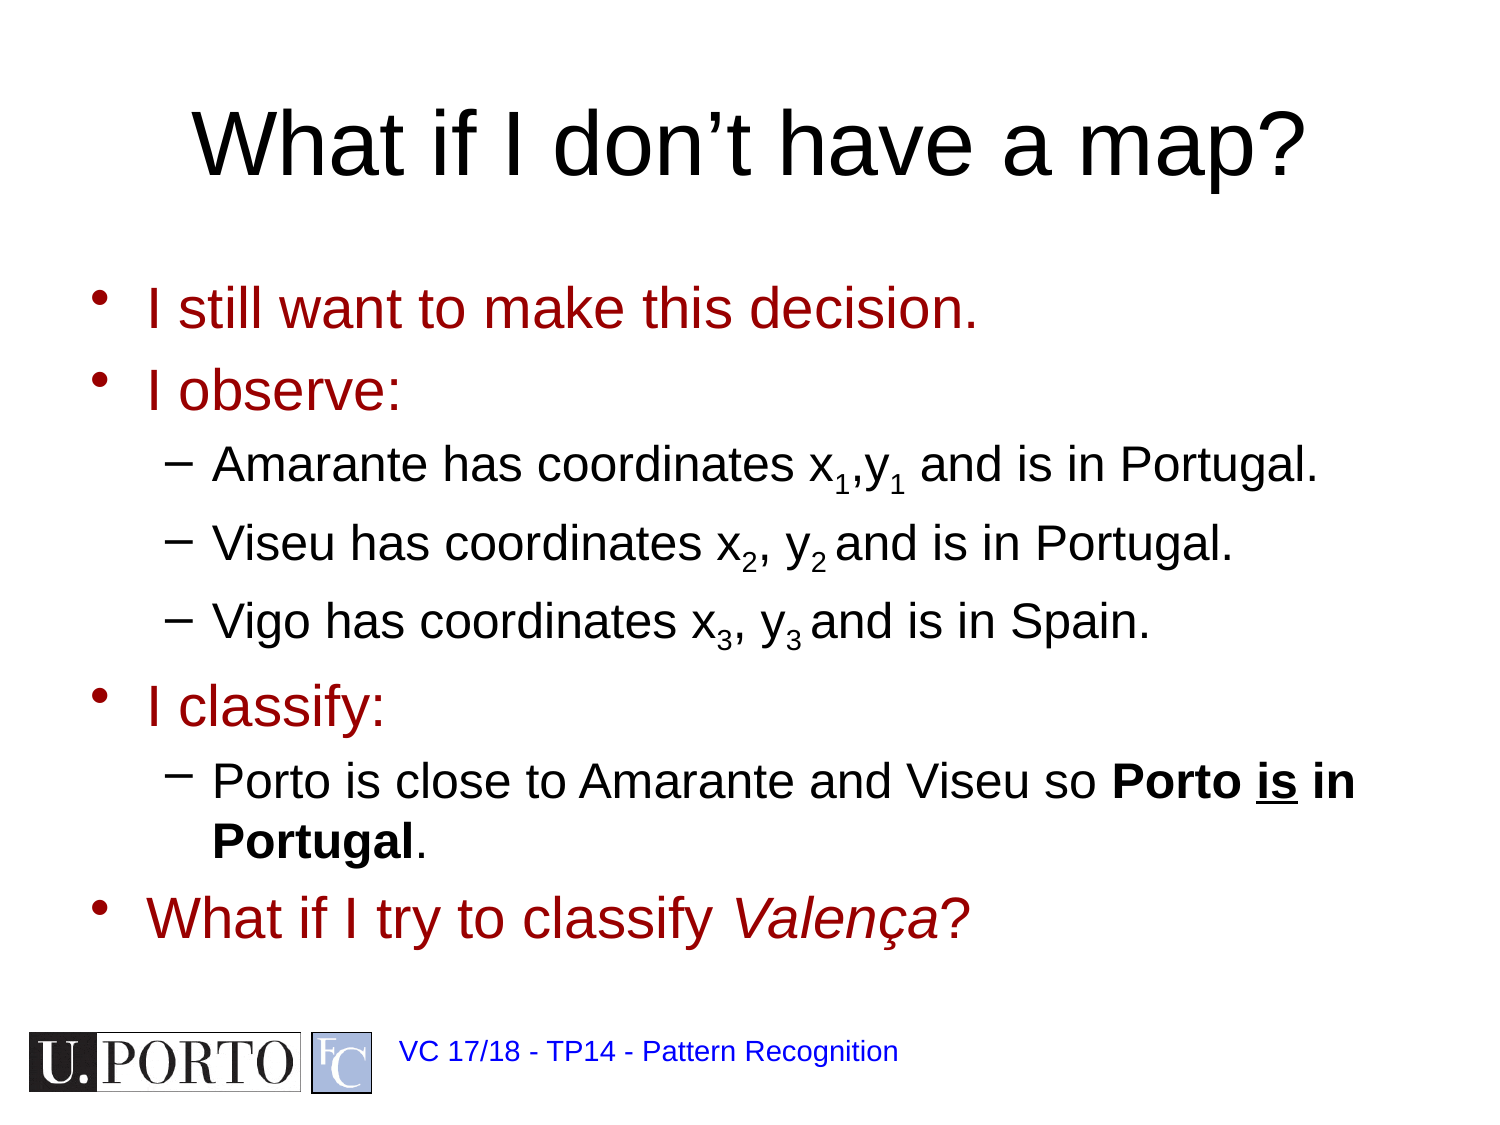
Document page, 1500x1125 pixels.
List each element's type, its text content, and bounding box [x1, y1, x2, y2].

picture [29, 1032, 301, 1092]
footer VC 17/18 - TP14 - Pattern Recognition [383, 1024, 1306, 1103]
title What if I don’t have a map? [74, 44, 1426, 233]
picture [313, 1033, 371, 1092]
list I still want to make this decision. I observe: Amarante has coordinates x1,y1 and is in Portugal. Viseu has coordinates x2, y2 and is in Portugal. Vigo has coordinates x3, y3 and is in Spain. I classify: Porto is close to Amarante and Viseu so Porto is in Portugal. What if I try to classify Valença? [74, 262, 1426, 1006]
